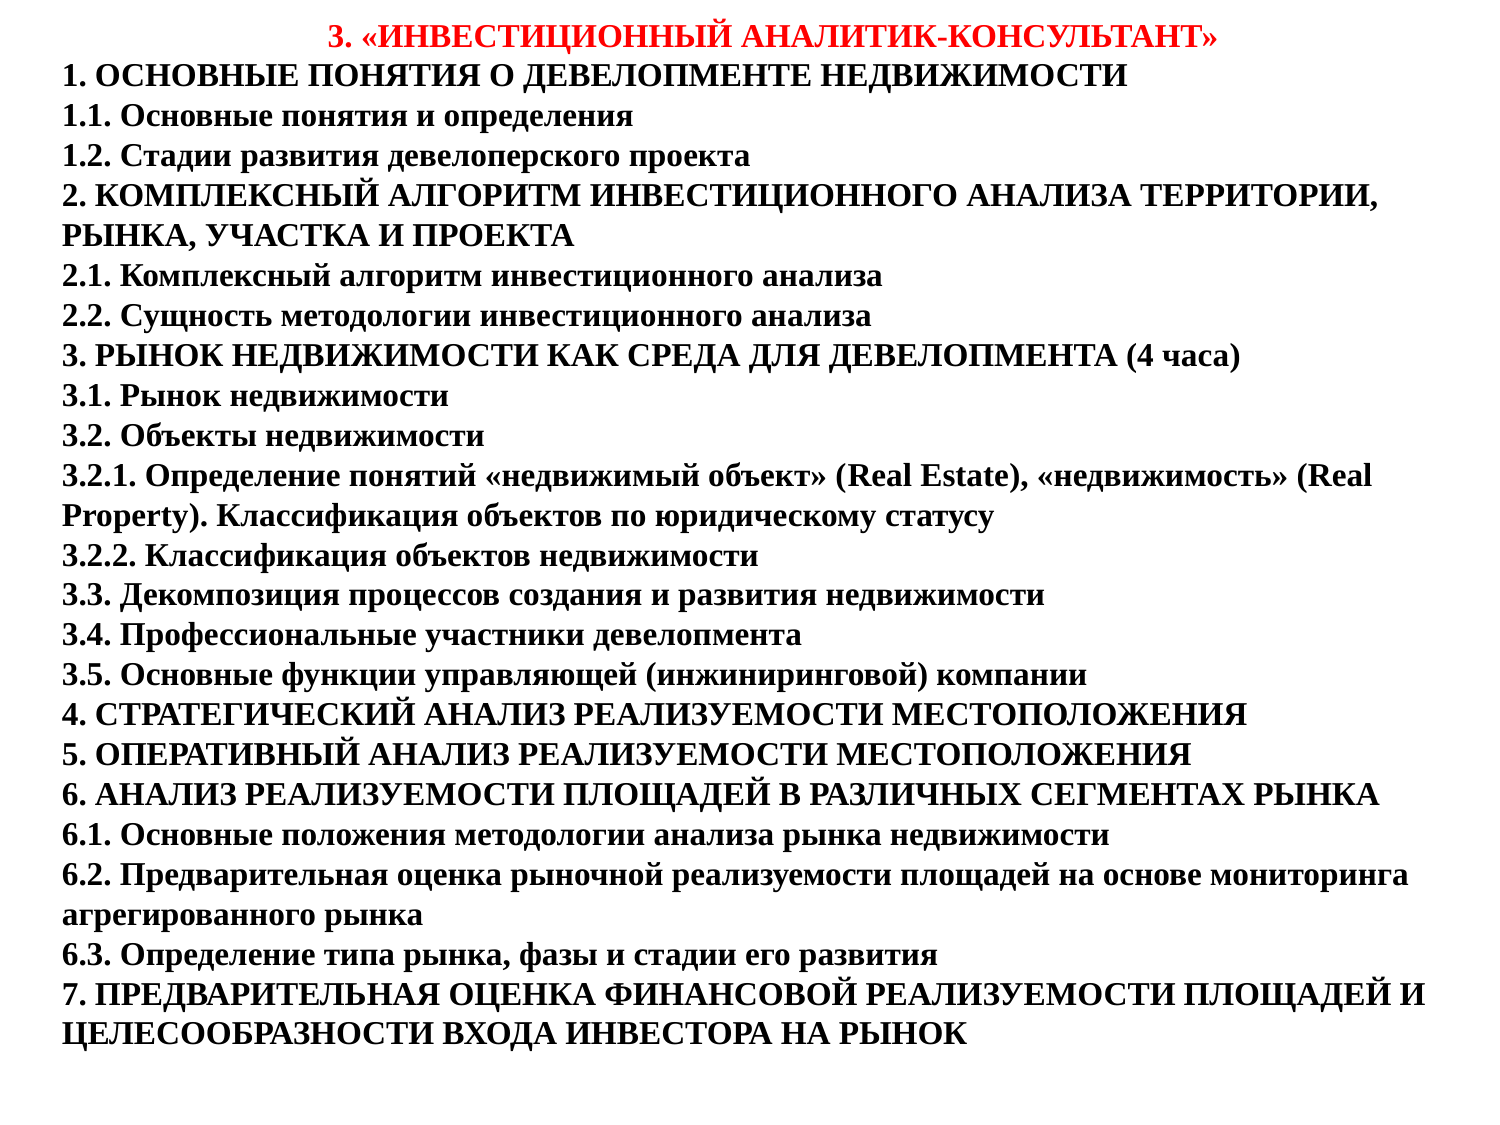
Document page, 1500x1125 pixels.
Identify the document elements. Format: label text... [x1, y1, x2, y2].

text_box 3. «ИНВЕСТИЦИОННЫЙ АНАЛИТИК-КОНСУЛЬТАНТ» 1. ОСНОВНЫЕ ПОНЯТИЯ О ДЕВЕЛОПМЕНТЕ НЕДВИЖИМОСТИ 1.1. Основные понятия и определения 1.2. Стадии развития девелоперского проекта 2. КОМПЛЕКСНЫЙ АЛГОРИТМ ИНВЕСТИЦИОННОГО АНАЛИЗА ТЕРРИТОРИИ, РЫНКА, УЧАСТКА И ПРОЕКТА 2.1. Комплексный алгоритм инвестиционного анализа 2.2. Сущность методологии инвестиционного анализа 3. РЫНОК НЕДВИЖИМОСТИ КАК СРЕДА ДЛЯ ДЕВЕЛОПМЕНТА (4 часа) 3.1. Рынок недвижимости 3.2. Объекты недвижимости 3.2.1. Определение понятий «недвижимый объект» (Real Estate), «недвижимость» (Real Property). Классификация объектов по юридическому статусу 3.2.2. Классификация объектов недвижимости 3.3. Декомпозиция процессов создания и развития недвижимости 3.4. Профессиональные участники девелопмента 3.5. Основные функции управляющей (инжиниринговой) компании 4. СТРАТЕГИЧЕСКИЙ АНАЛИЗ РЕАЛИЗУЕМОСТИ МЕСТОПОЛОЖЕНИЯ 5. ОПЕРАТИВНЫЙ АНАЛИЗ РЕАЛИЗУЕМОСТИ МЕСТОПОЛОЖЕНИЯ 6. АНАЛИЗ РЕАЛИЗУЕМОСТИ ПЛОЩАДЕЙ В РАЗЛИЧНЫХ СЕГМЕНТАХ РЫНКА 6.1. Основные положения методологии анализа рынка недвижимости 6.2. Предварительная оценка рыночной реализуемости площадей на основе мониторинга агрегированного рынка 6.3. Определение типа рынка, фазы и стадии его развития 7. ПРЕДВАРИТЕЛЬНАЯ ОЦЕНКА ФИНАНСОВОЙ РЕАЛИЗУЕМОСТИ ПЛОЩАДЕЙ И ЦЕЛЕСООБРАЗНОСТИ ВХОДА ИНВЕСТОРА НА РЫНОК [46, 6, 1500, 1060]
